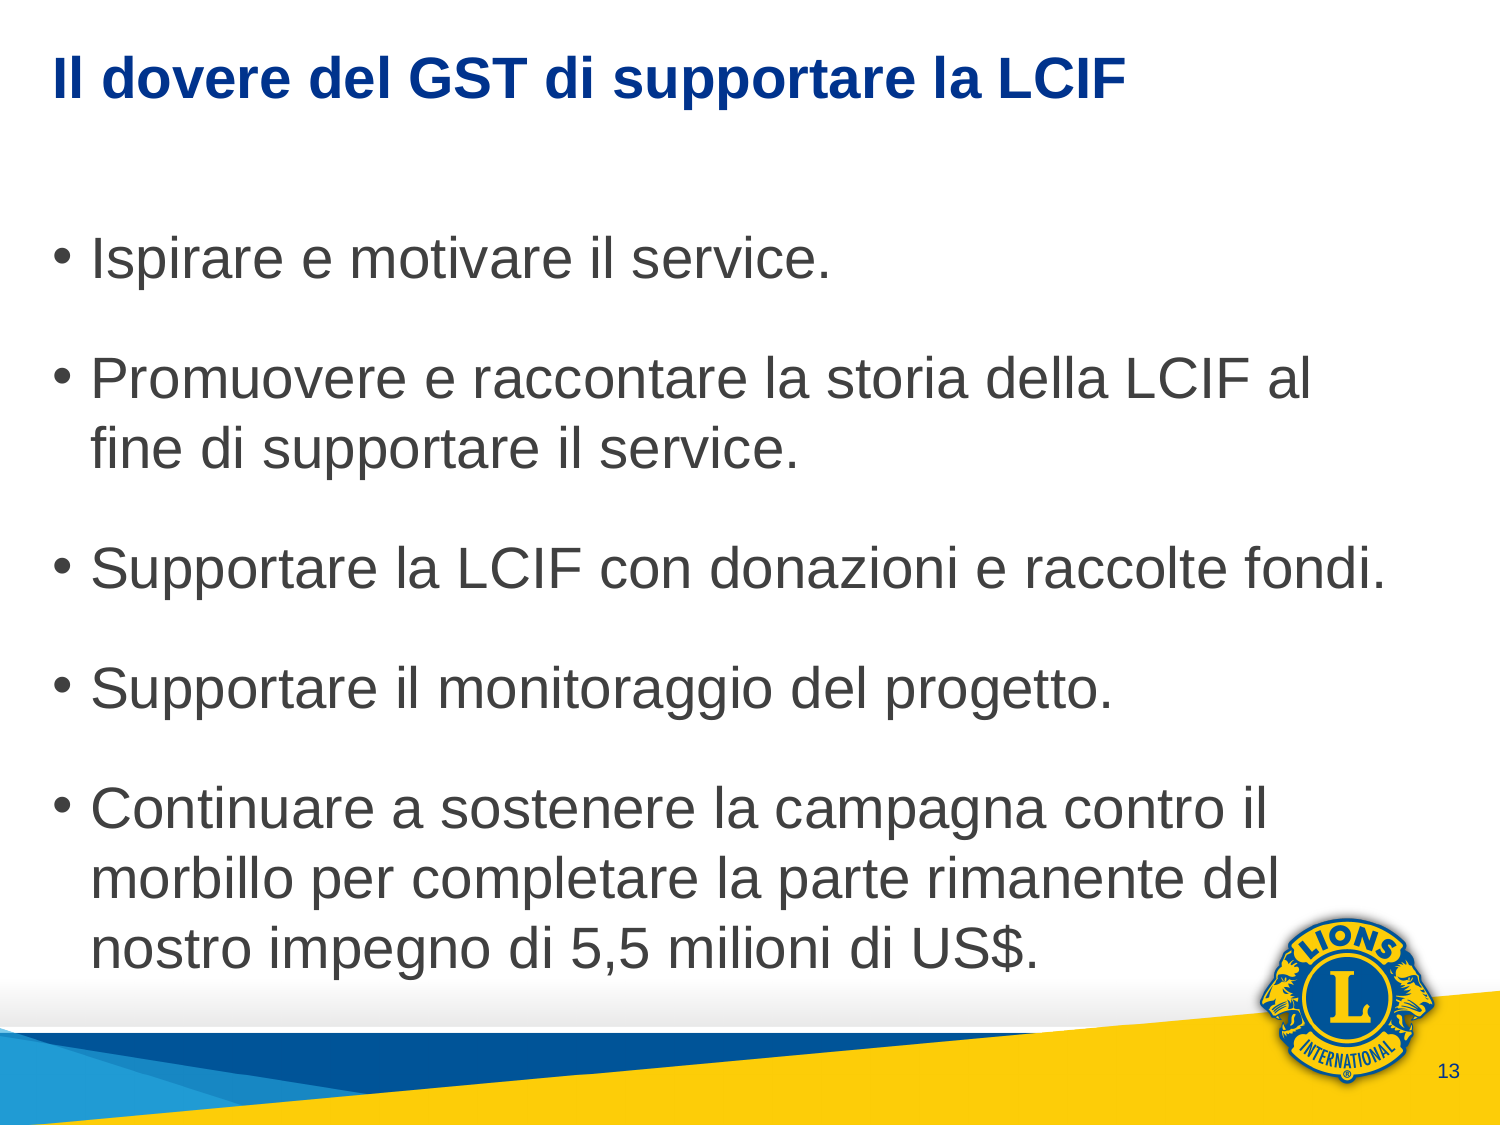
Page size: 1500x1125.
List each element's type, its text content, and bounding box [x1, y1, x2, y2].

picture [0, 0, 1500, 1125]
list Ispirare e motivare il service. Promuovere e raccontare la storia della LCIF al fine di supportare il service. Supportare la LCIF con donazioni e raccolte fondi. Supportare il monitoraggio del progetto. Continuare a sostenere la campagna contro il morbillo per completare la parte rimanente del nostro impegno di 5,5 milioni di US$. [37, 212, 1438, 713]
title Il dovere del GST di supportare la LCIF [37, 37, 1375, 113]
